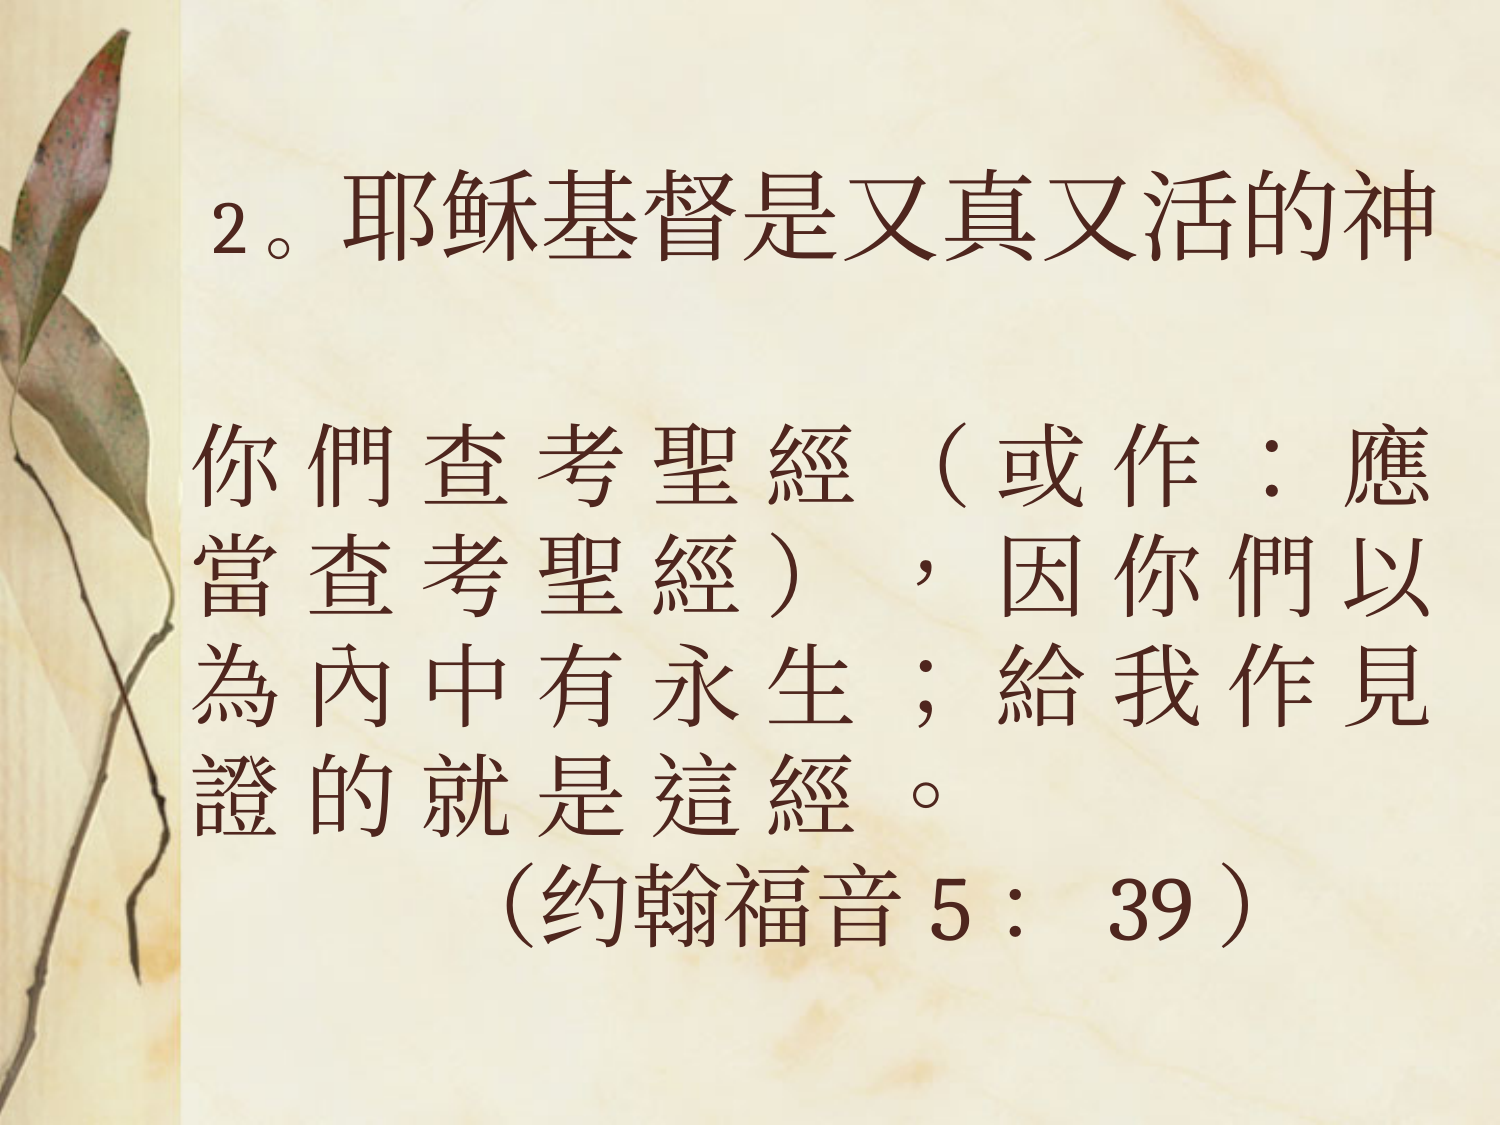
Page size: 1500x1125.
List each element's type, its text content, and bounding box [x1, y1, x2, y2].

picture [0, 0, 1500, 1125]
title 2。耶稣基督是又真又活的神 你 們 查 考 聖 經 （ 或 作 ： 應 當 查 考 聖 經 ） ， 因 你 們 以 為 內 中 有 永 生 ； 給 我 作 見 證 的 就 是 這 經 。 （约翰福音5：39） [174, 87, 1476, 1026]
